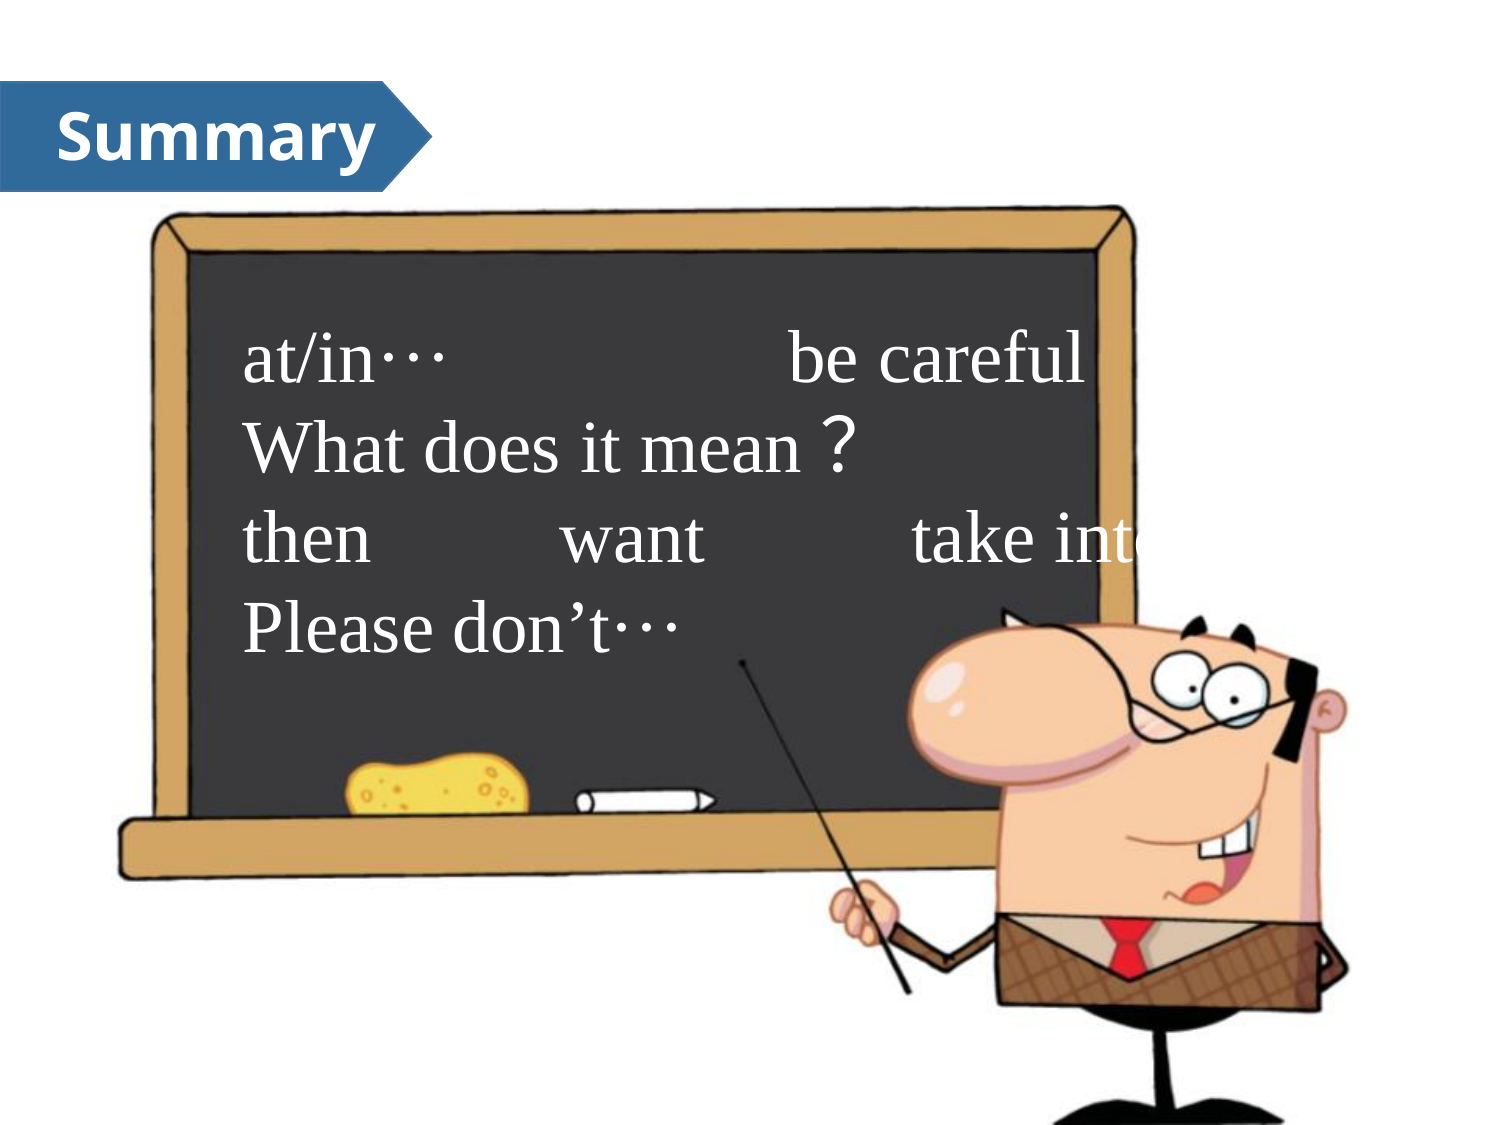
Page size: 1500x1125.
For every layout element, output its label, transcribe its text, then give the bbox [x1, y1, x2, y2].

title Summary [41, 95, 474, 178]
picture [111, 204, 1352, 1125]
